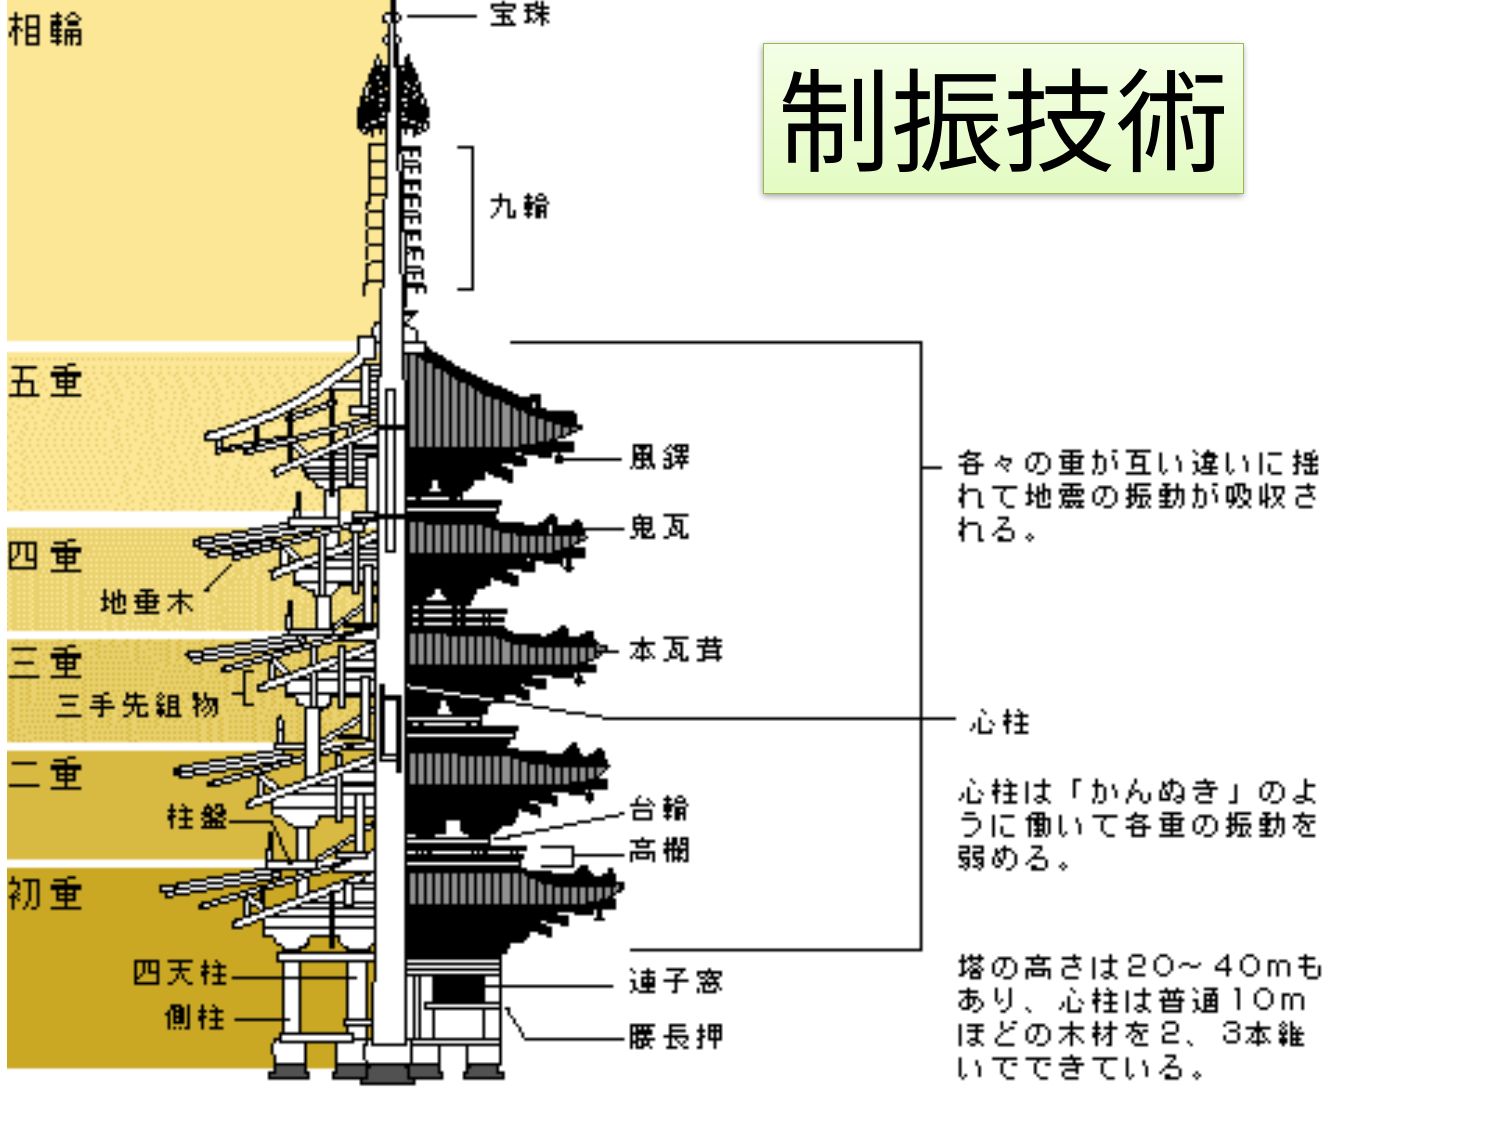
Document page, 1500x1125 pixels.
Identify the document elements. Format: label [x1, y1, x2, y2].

picture [6, 0, 1344, 1114]
